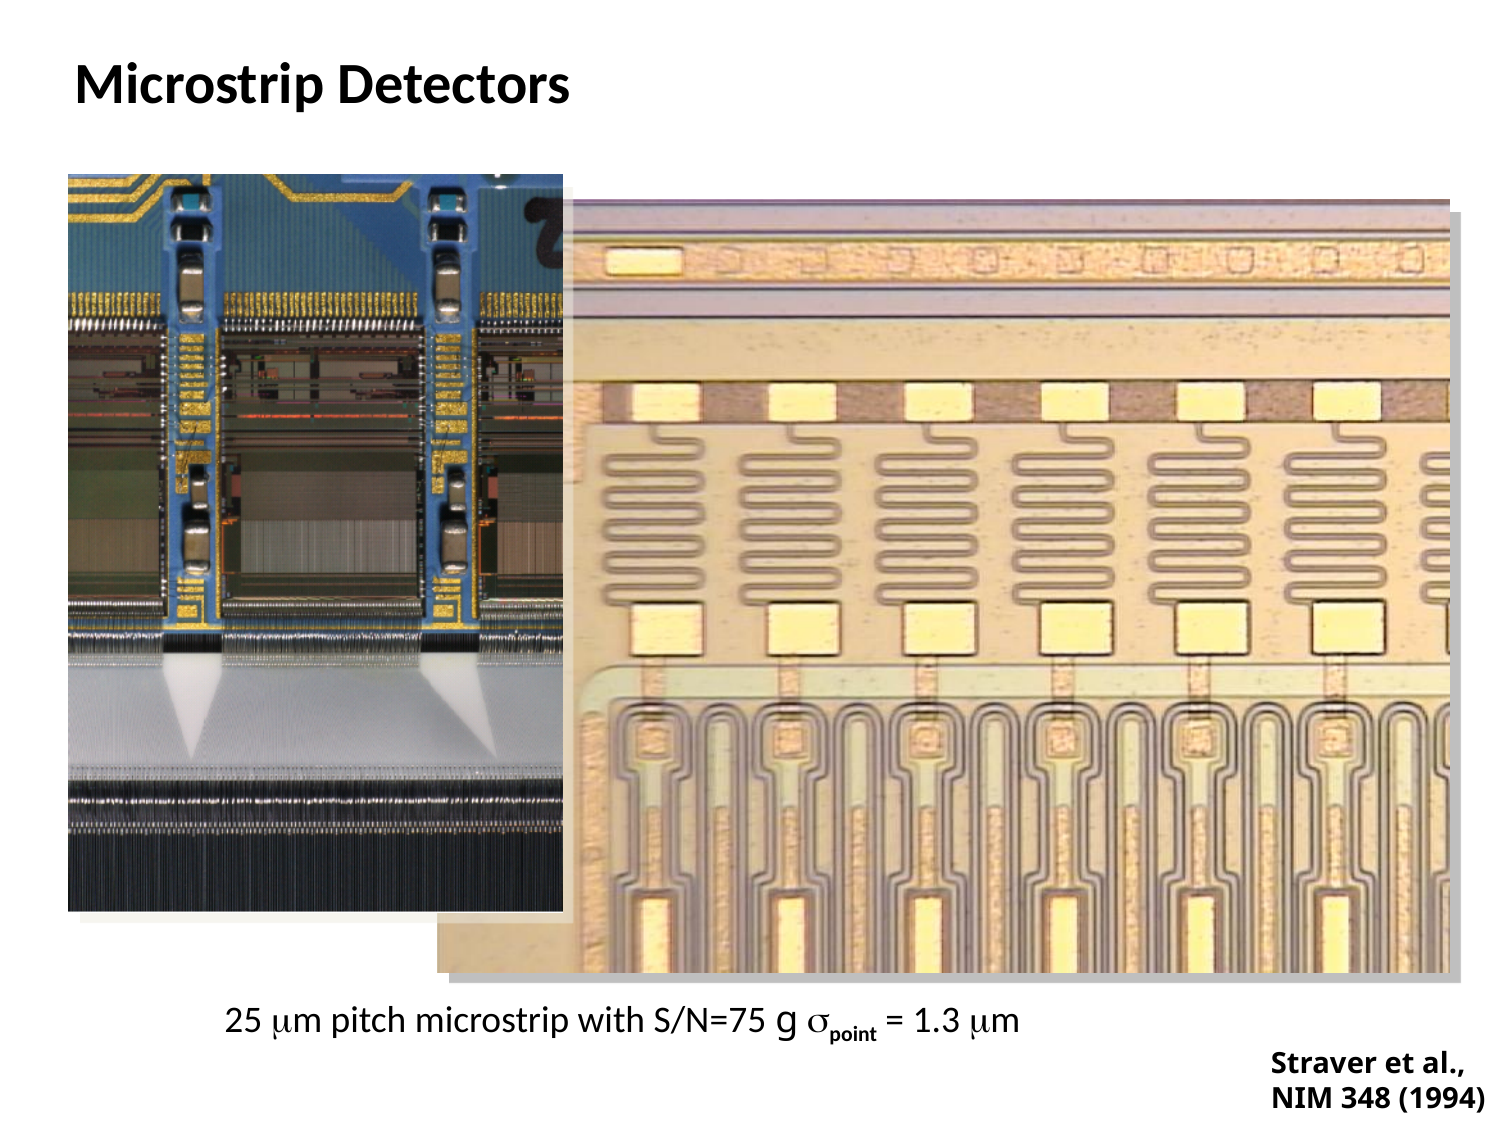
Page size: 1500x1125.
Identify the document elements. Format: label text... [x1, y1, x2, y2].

text_box Straver et al., NIM 348 (1994) [1256, 1037, 1500, 1123]
picture [68, 174, 1451, 973]
text_box 25 mm pitch microstrip with S/N=75 g spoint = 1.3 mm [209, 987, 1036, 1054]
text_box Microstrip Detectors [59, 38, 587, 123]
